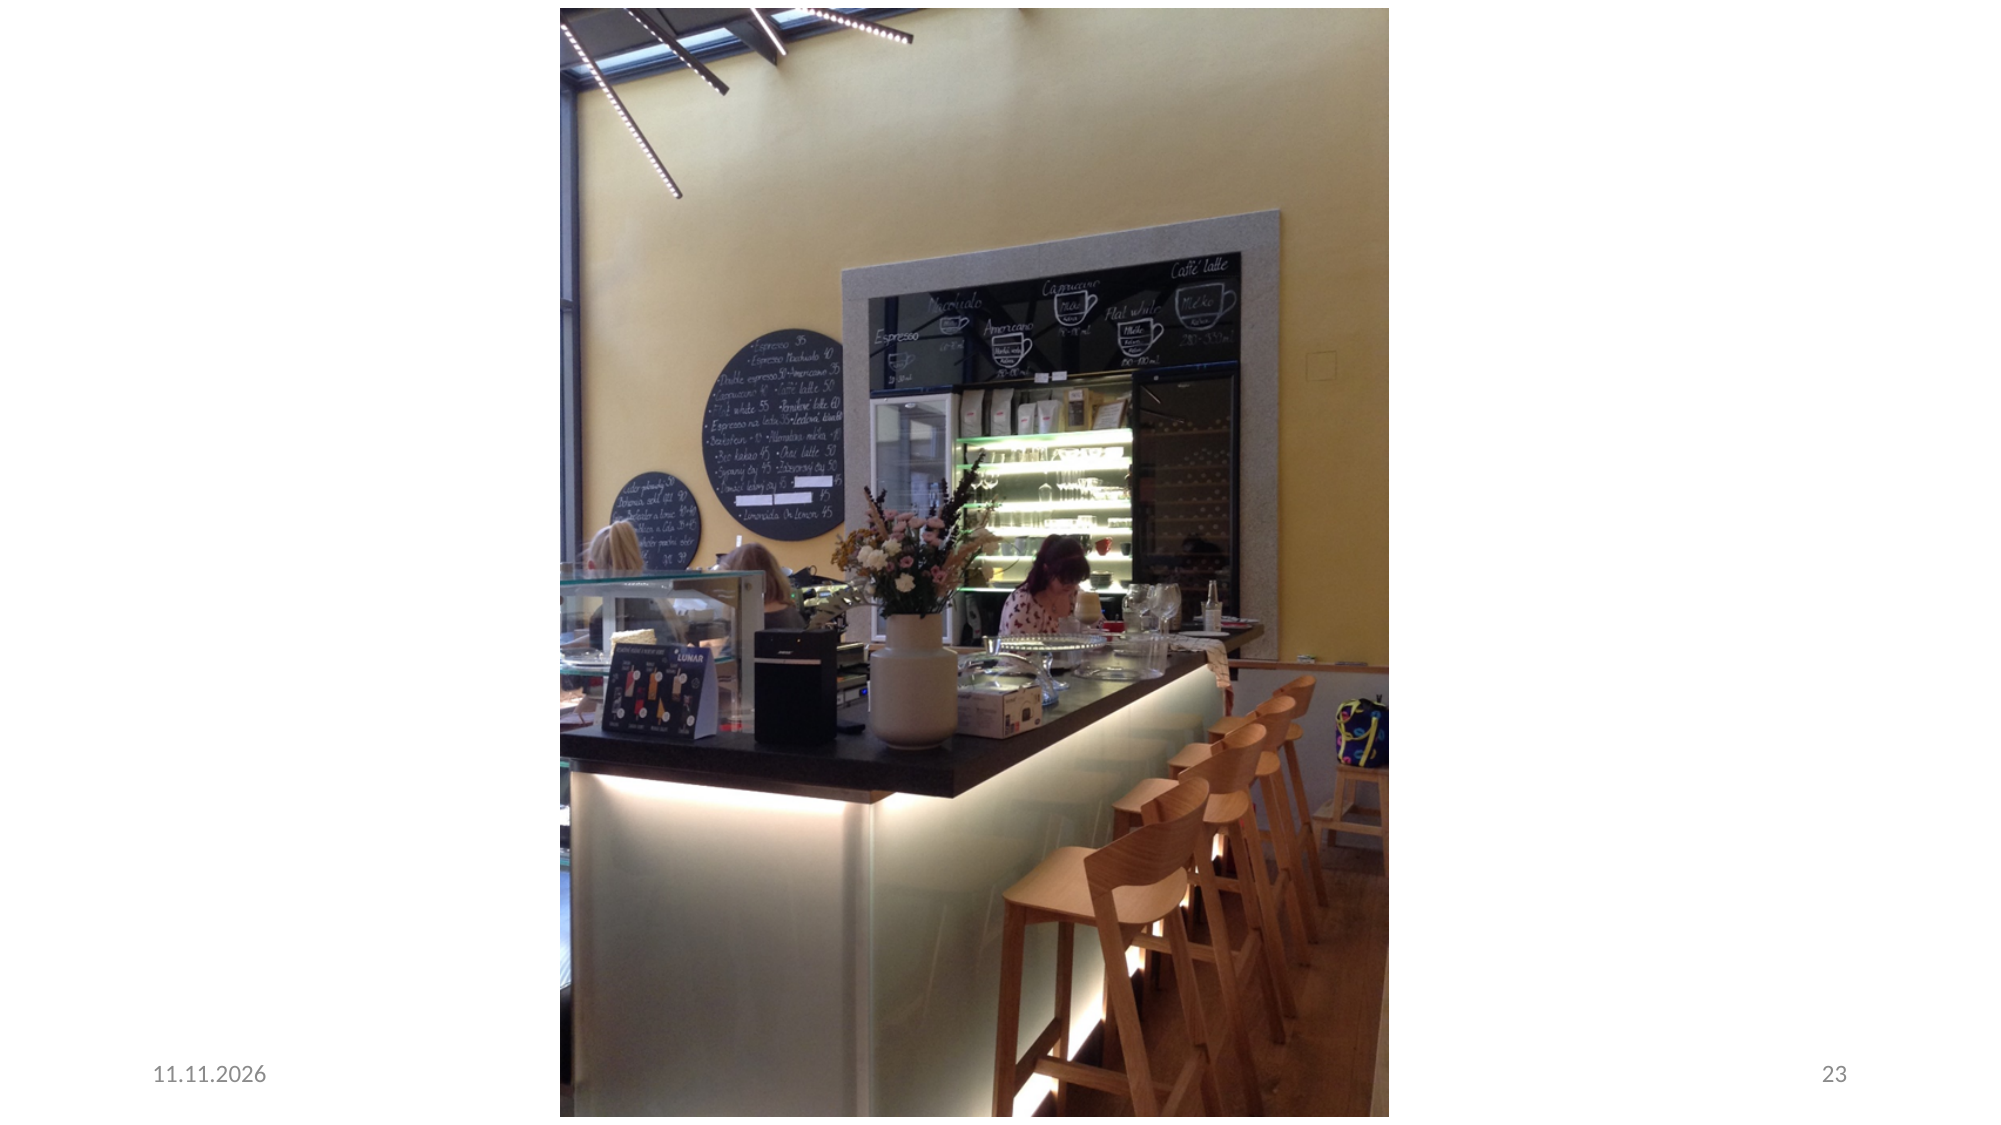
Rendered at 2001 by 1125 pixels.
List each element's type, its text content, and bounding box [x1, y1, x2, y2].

slide_number 23 [1412, 1042, 1863, 1103]
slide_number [137, 1042, 560, 1103]
picture [560, 8, 1389, 1117]
